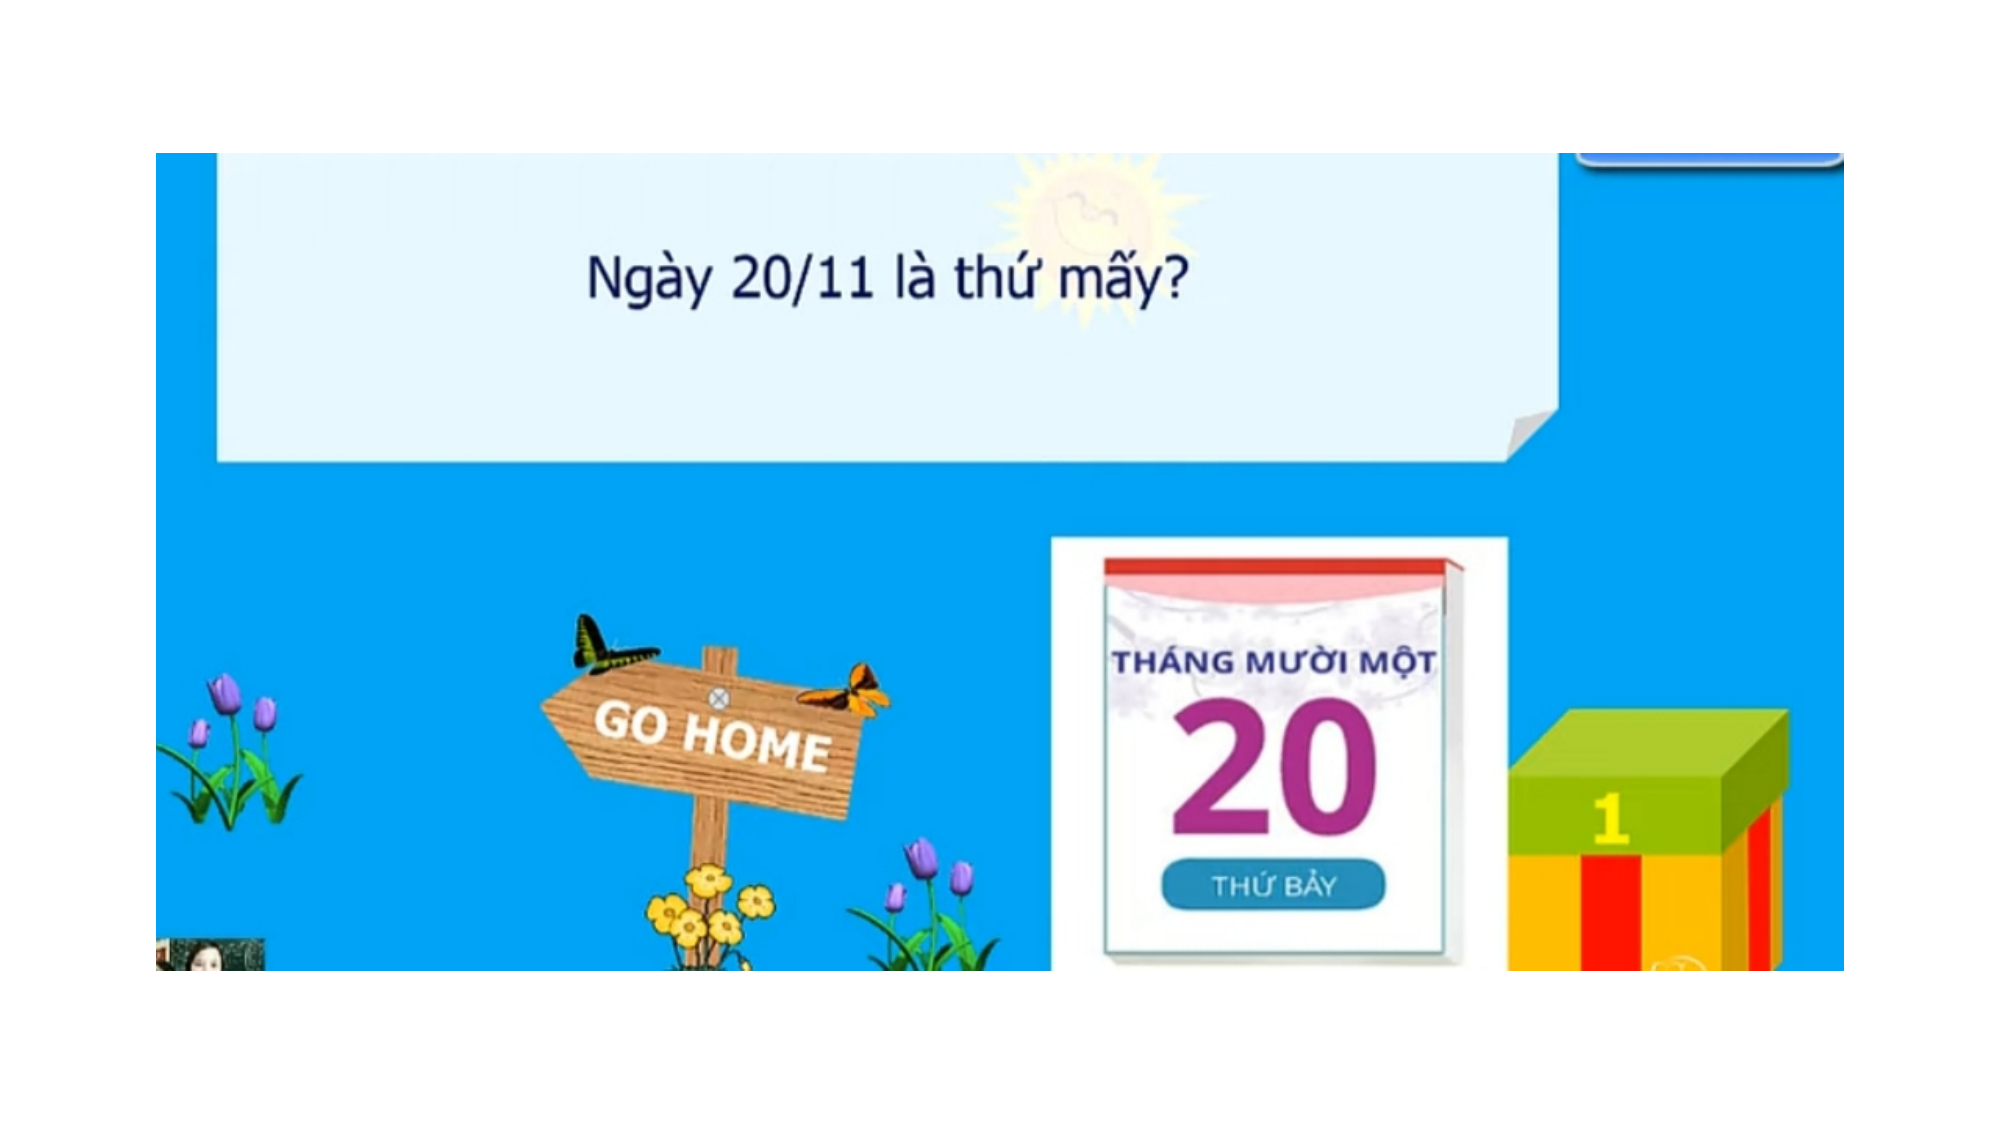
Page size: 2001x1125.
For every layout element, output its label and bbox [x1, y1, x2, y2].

picture [539, 613, 893, 972]
picture [1050, 535, 1791, 972]
picture [216, 153, 1561, 464]
picture [1574, 153, 1844, 175]
picture [156, 670, 297, 829]
picture [949, 859, 976, 898]
picture [738, 958, 754, 972]
picture [156, 937, 266, 972]
picture [852, 835, 991, 972]
